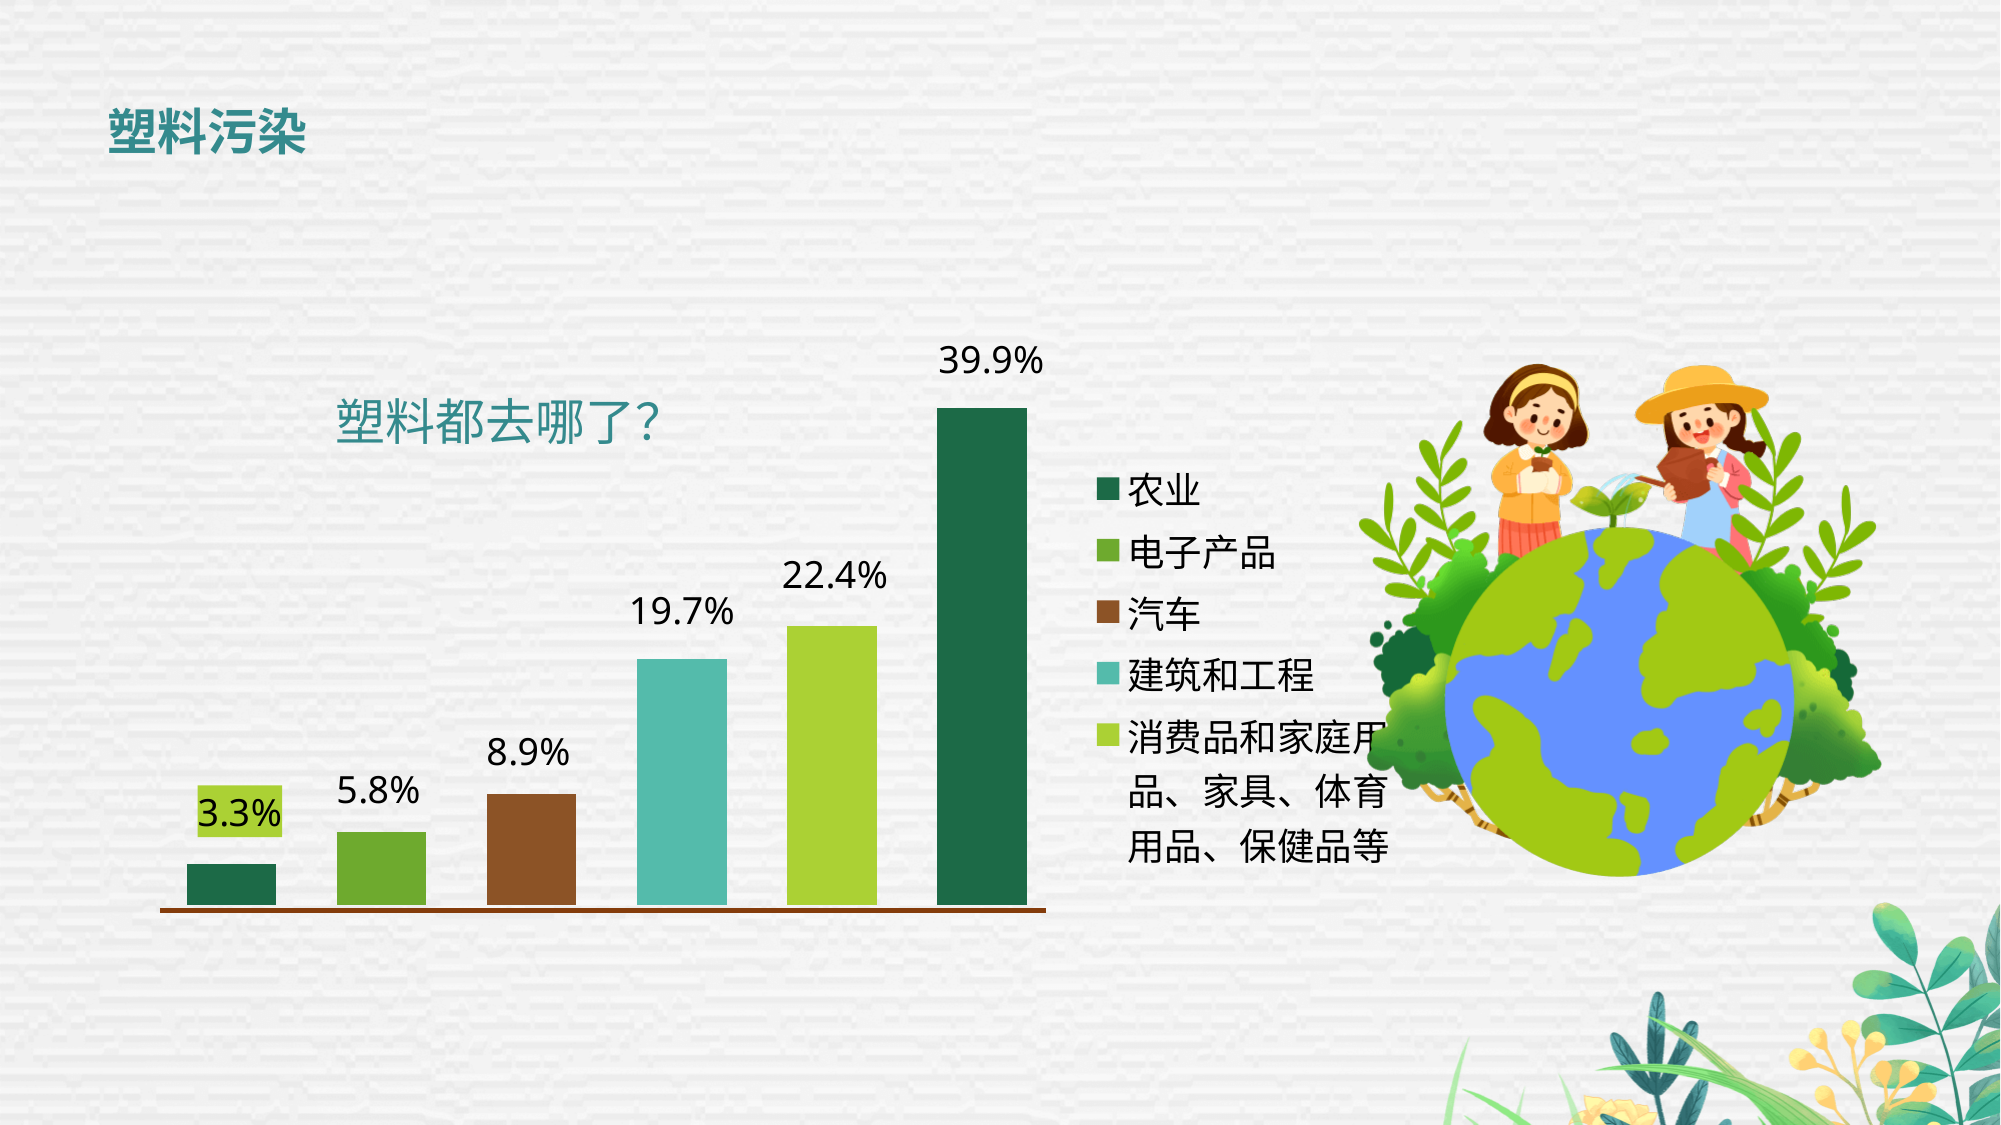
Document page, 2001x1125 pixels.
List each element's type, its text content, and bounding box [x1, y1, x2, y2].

chart [92, 321, 1414, 989]
text_box 塑料污染 [92, 99, 323, 223]
picture [0, 0, 2001, 1125]
